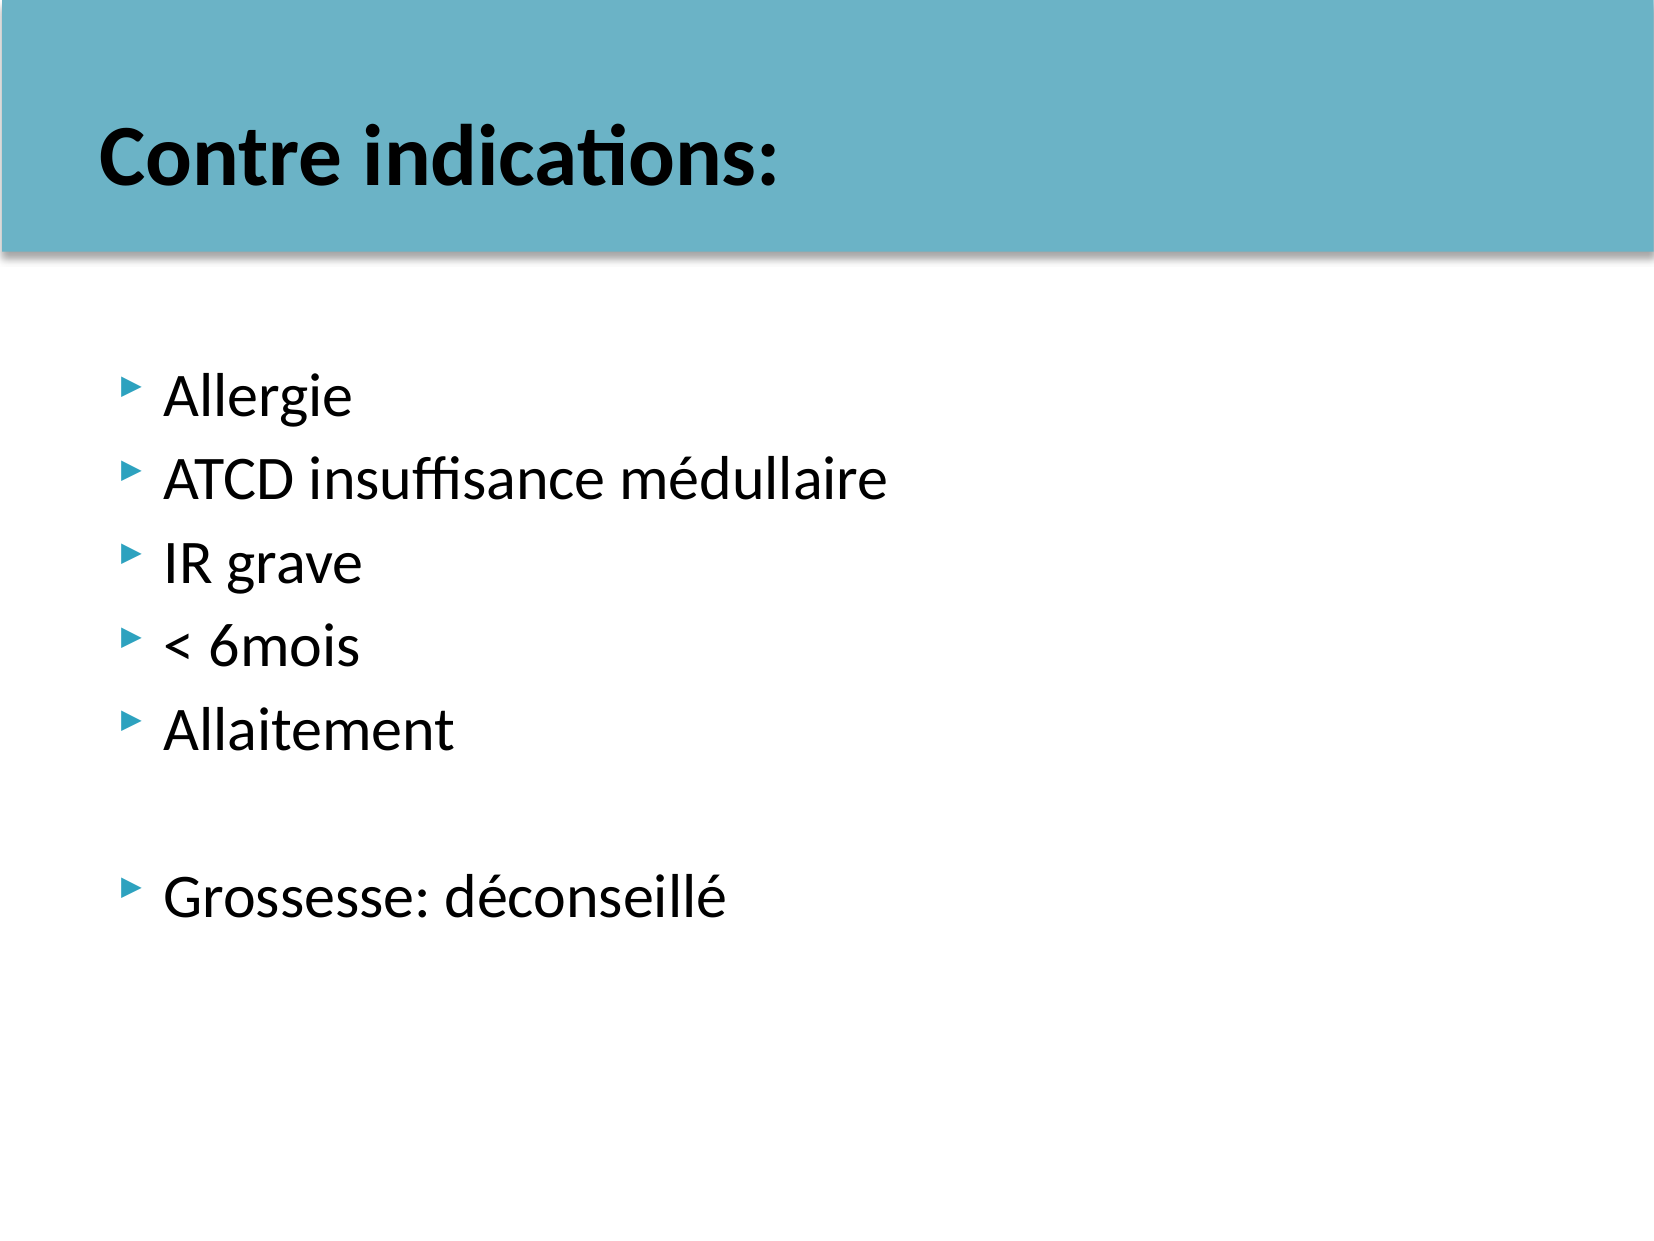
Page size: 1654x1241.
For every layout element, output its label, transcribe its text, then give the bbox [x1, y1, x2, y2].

title Contre indications: [84, 47, 1573, 254]
list Allergie ATCD insuffisance médullaire IR grave < 6mois Allaitement Grossesse: déconseillé [82, 346, 1572, 1087]
